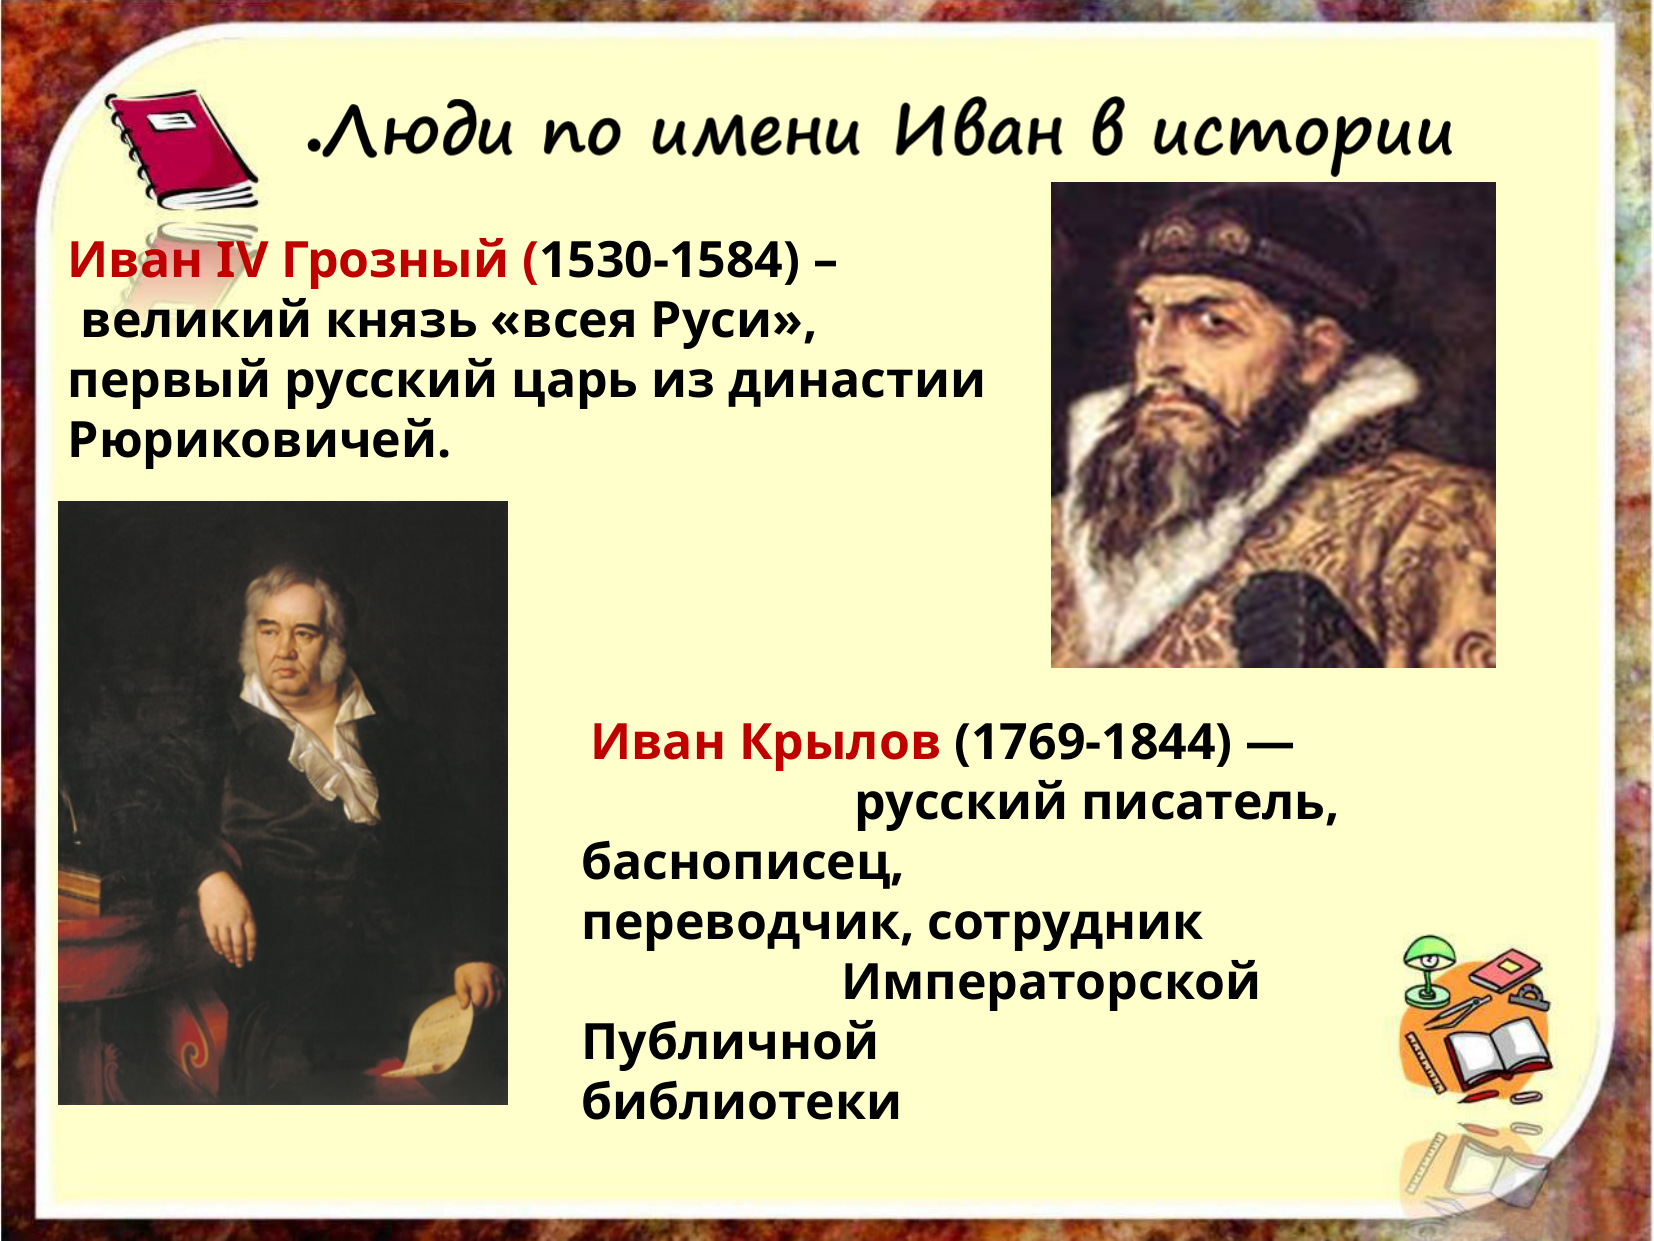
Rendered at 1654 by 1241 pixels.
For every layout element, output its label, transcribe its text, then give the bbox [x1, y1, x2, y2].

picture [0, 0, 1654, 1241]
text_box Иван Крылов (1769-1844) — русский писатель, баснописец, переводчик, сотрудник Императорской Публичной библиотеки [566, 702, 1583, 1138]
text_box Иван IV Грозный (1530-1584) – великий князь «всея Руси», первый русский царь из династии Рюриковичей. [52, 219, 1015, 520]
